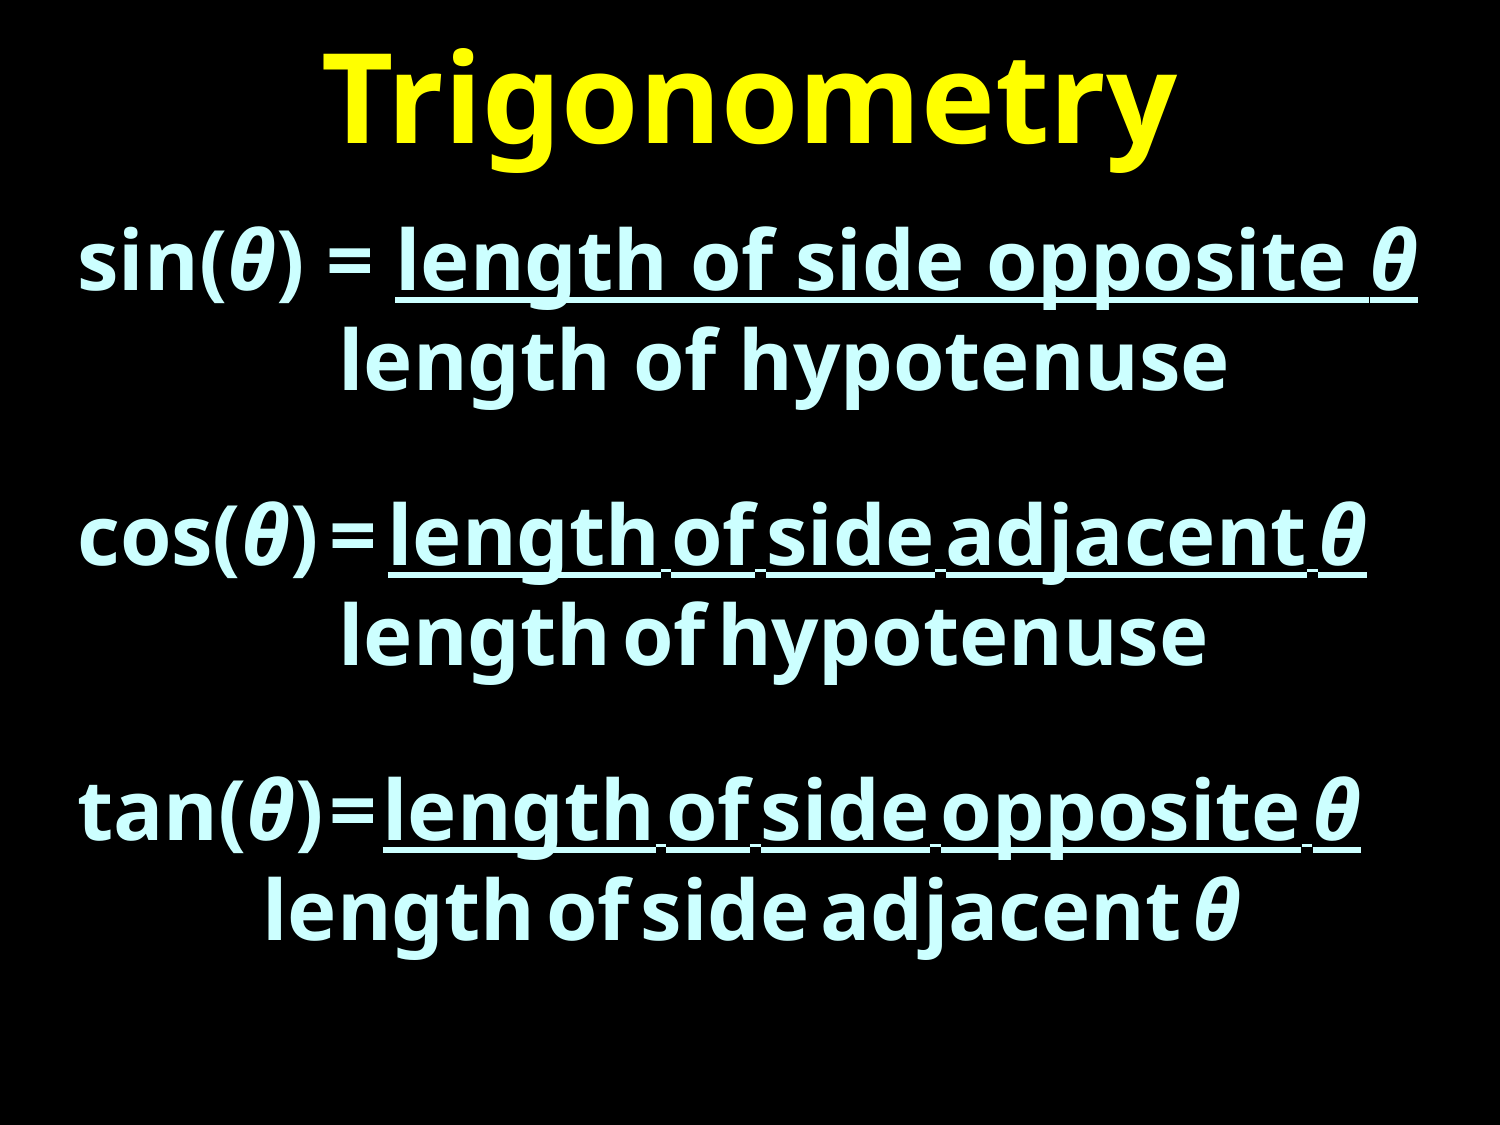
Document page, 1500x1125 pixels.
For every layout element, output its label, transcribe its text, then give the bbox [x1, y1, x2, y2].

title Trigonometry [0, 0, 1500, 188]
list sin(θ) = length of side opposite θ length of hypotenuse cos(θ) = length of side adjacent θ length of hypotenuse tan(θ) = length of side opposite θ length of side adjacent θ [62, 200, 1496, 1125]
